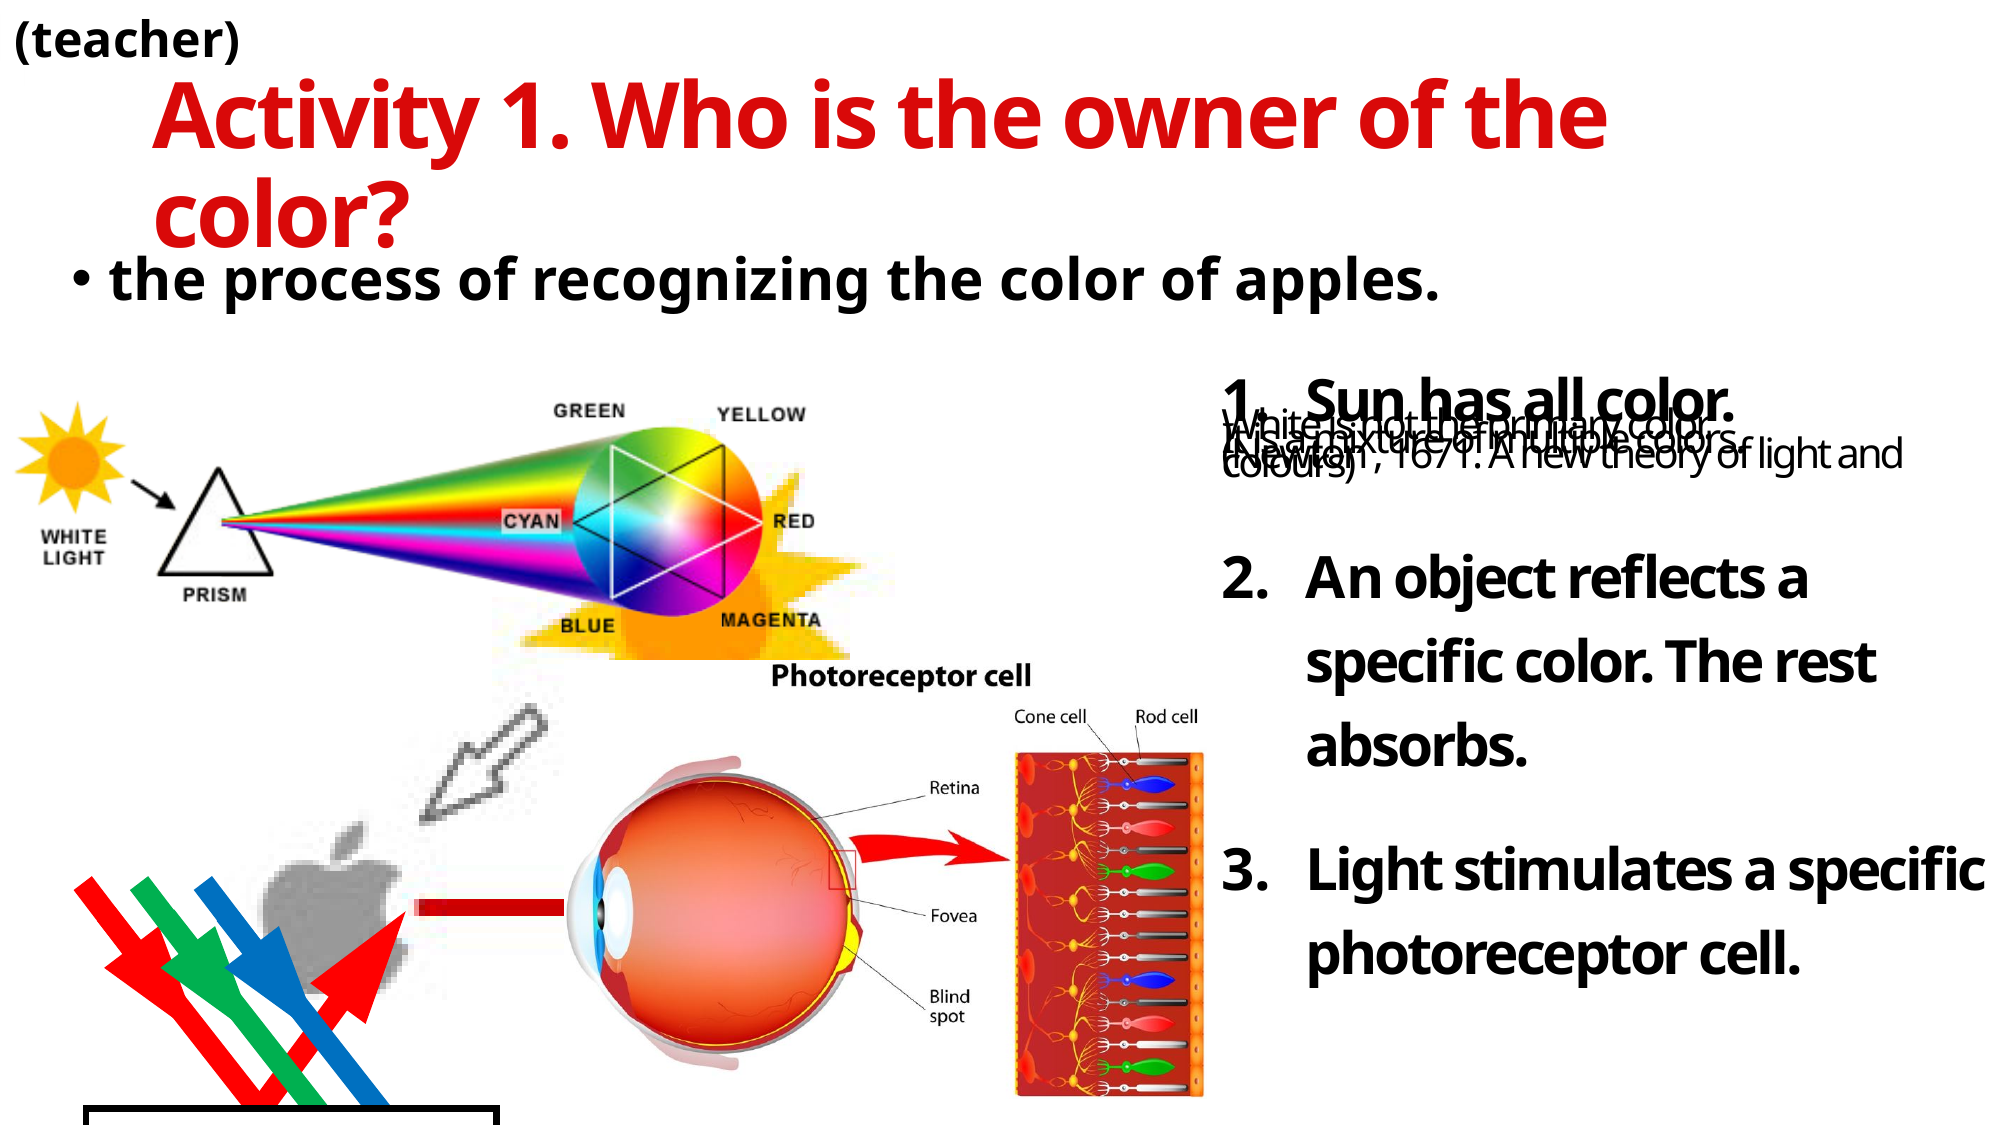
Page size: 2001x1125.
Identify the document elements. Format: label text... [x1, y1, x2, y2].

list the process of recognizing the color of apples. [56, 199, 2000, 327]
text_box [82, 883, 497, 1125]
picture [0, 391, 1207, 1101]
text_box Sun has all color. White is not the primary color. It is a mixture of multiple colors. (Newton , 1671. A new theory of light and colours) An object reflects a specific color. The rest absorbs. Light stimulates a specific photoreceptor cell. [1206, 341, 2000, 1056]
text_box (teacher) [0, 0, 287, 75]
title Activity 1. Who is the owner of the color? [137, 59, 1863, 199]
